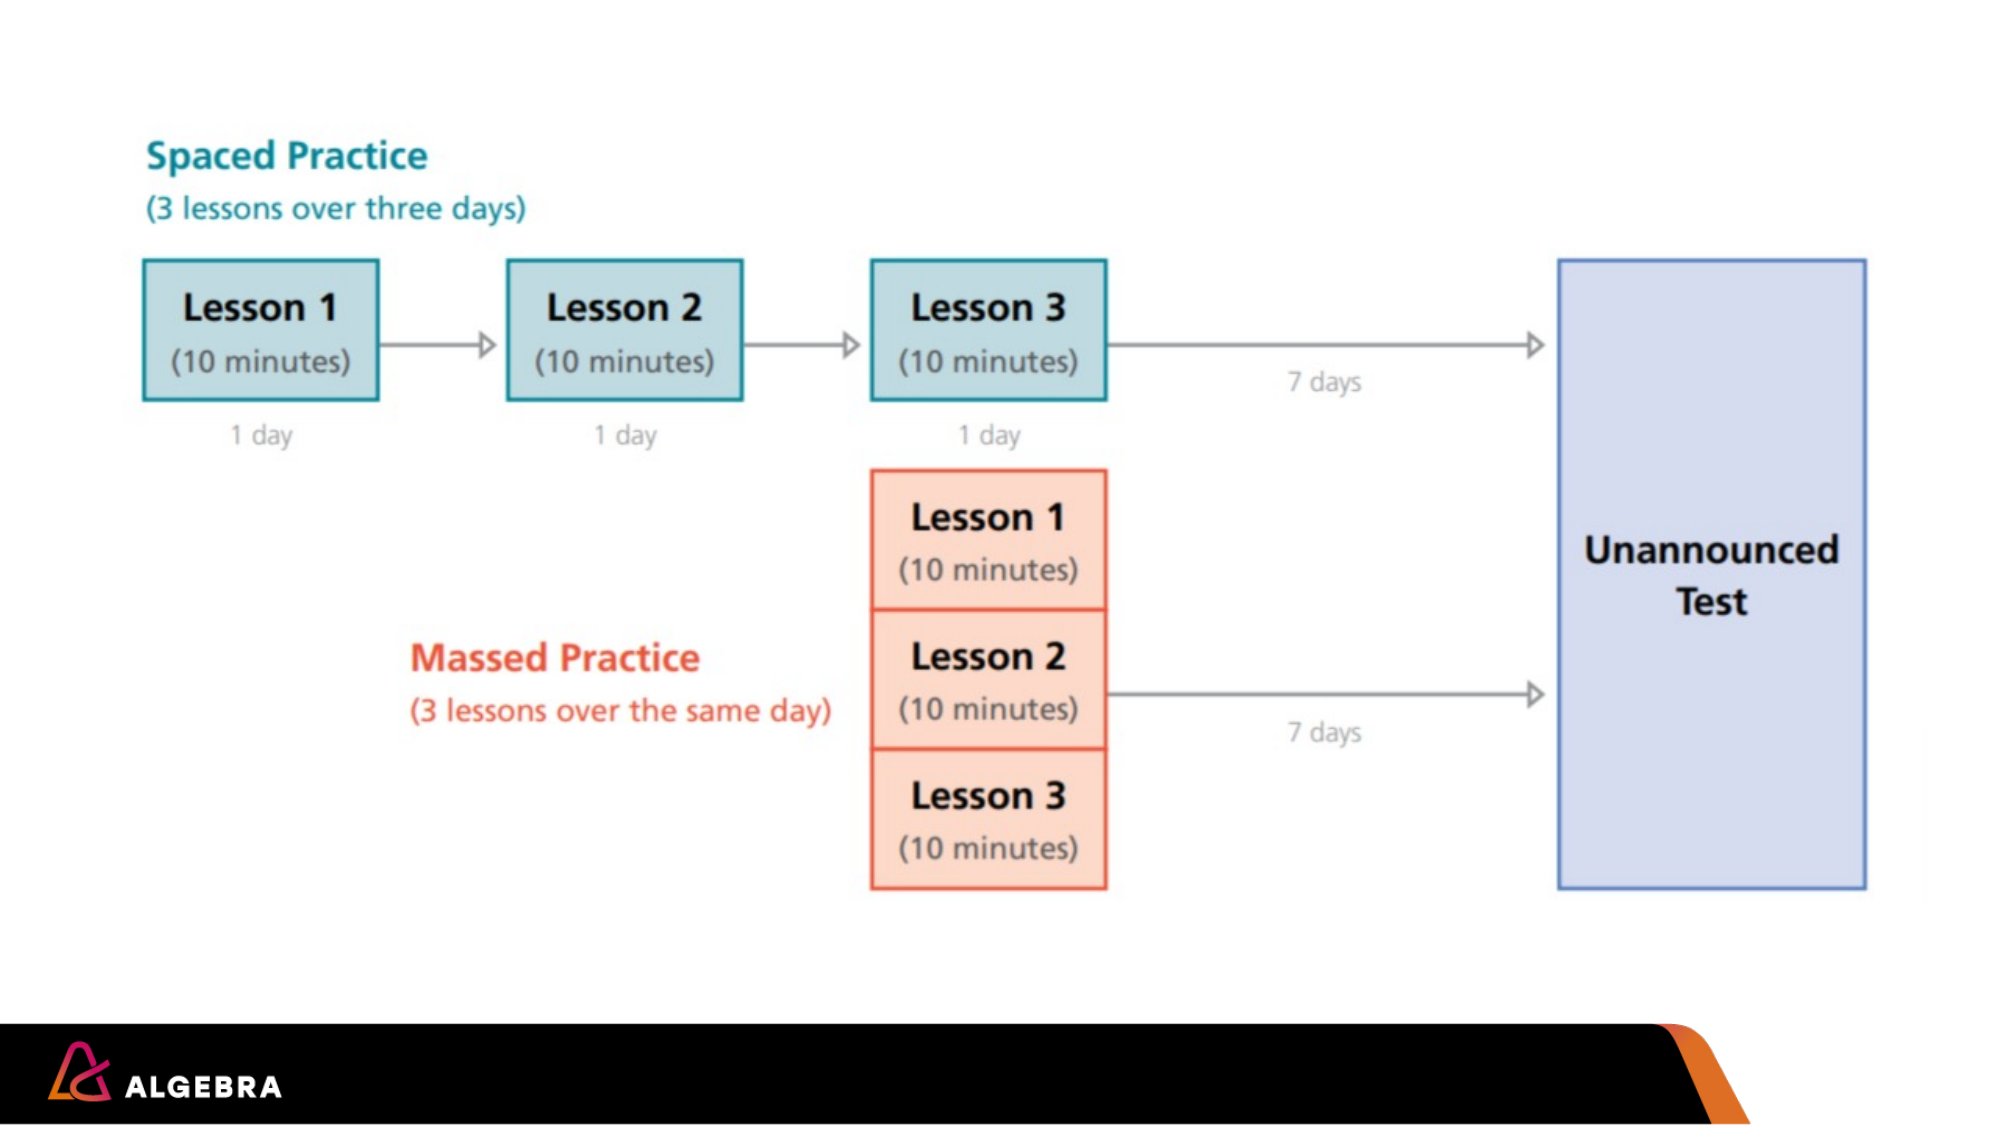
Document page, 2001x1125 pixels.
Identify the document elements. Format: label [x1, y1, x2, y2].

picture [0, 1023, 1958, 1125]
picture [119, 99, 1927, 939]
